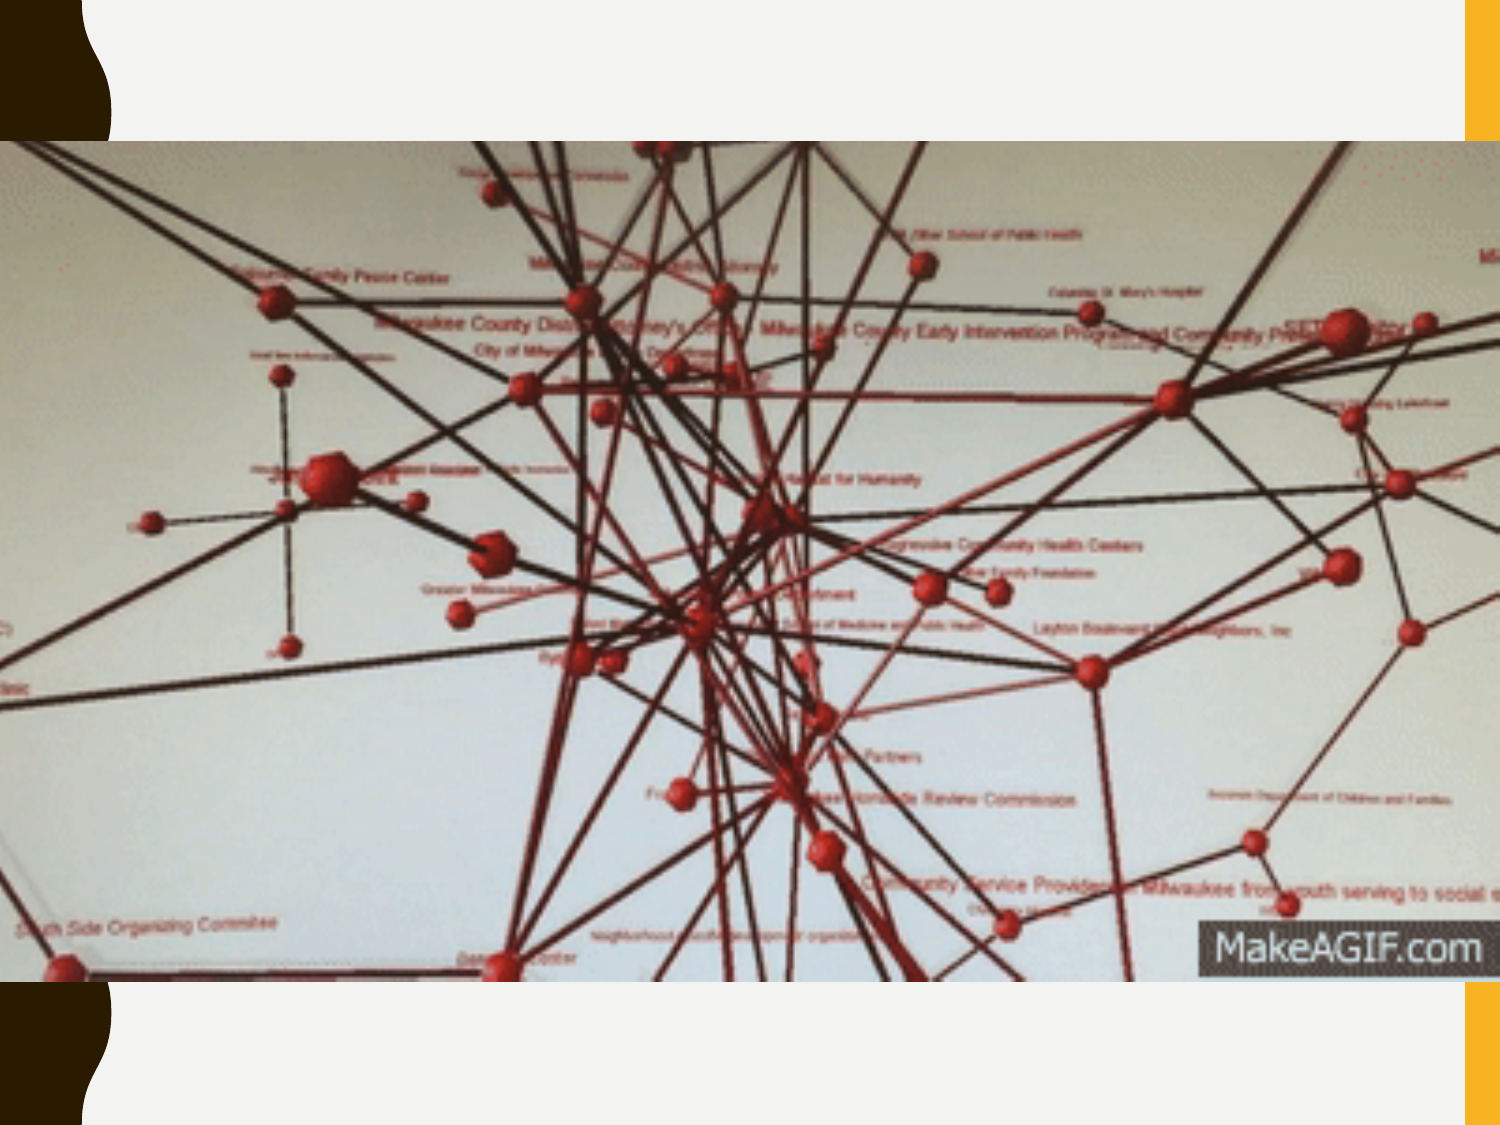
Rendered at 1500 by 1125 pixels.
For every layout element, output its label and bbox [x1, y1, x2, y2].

picture [0, 141, 1500, 982]
